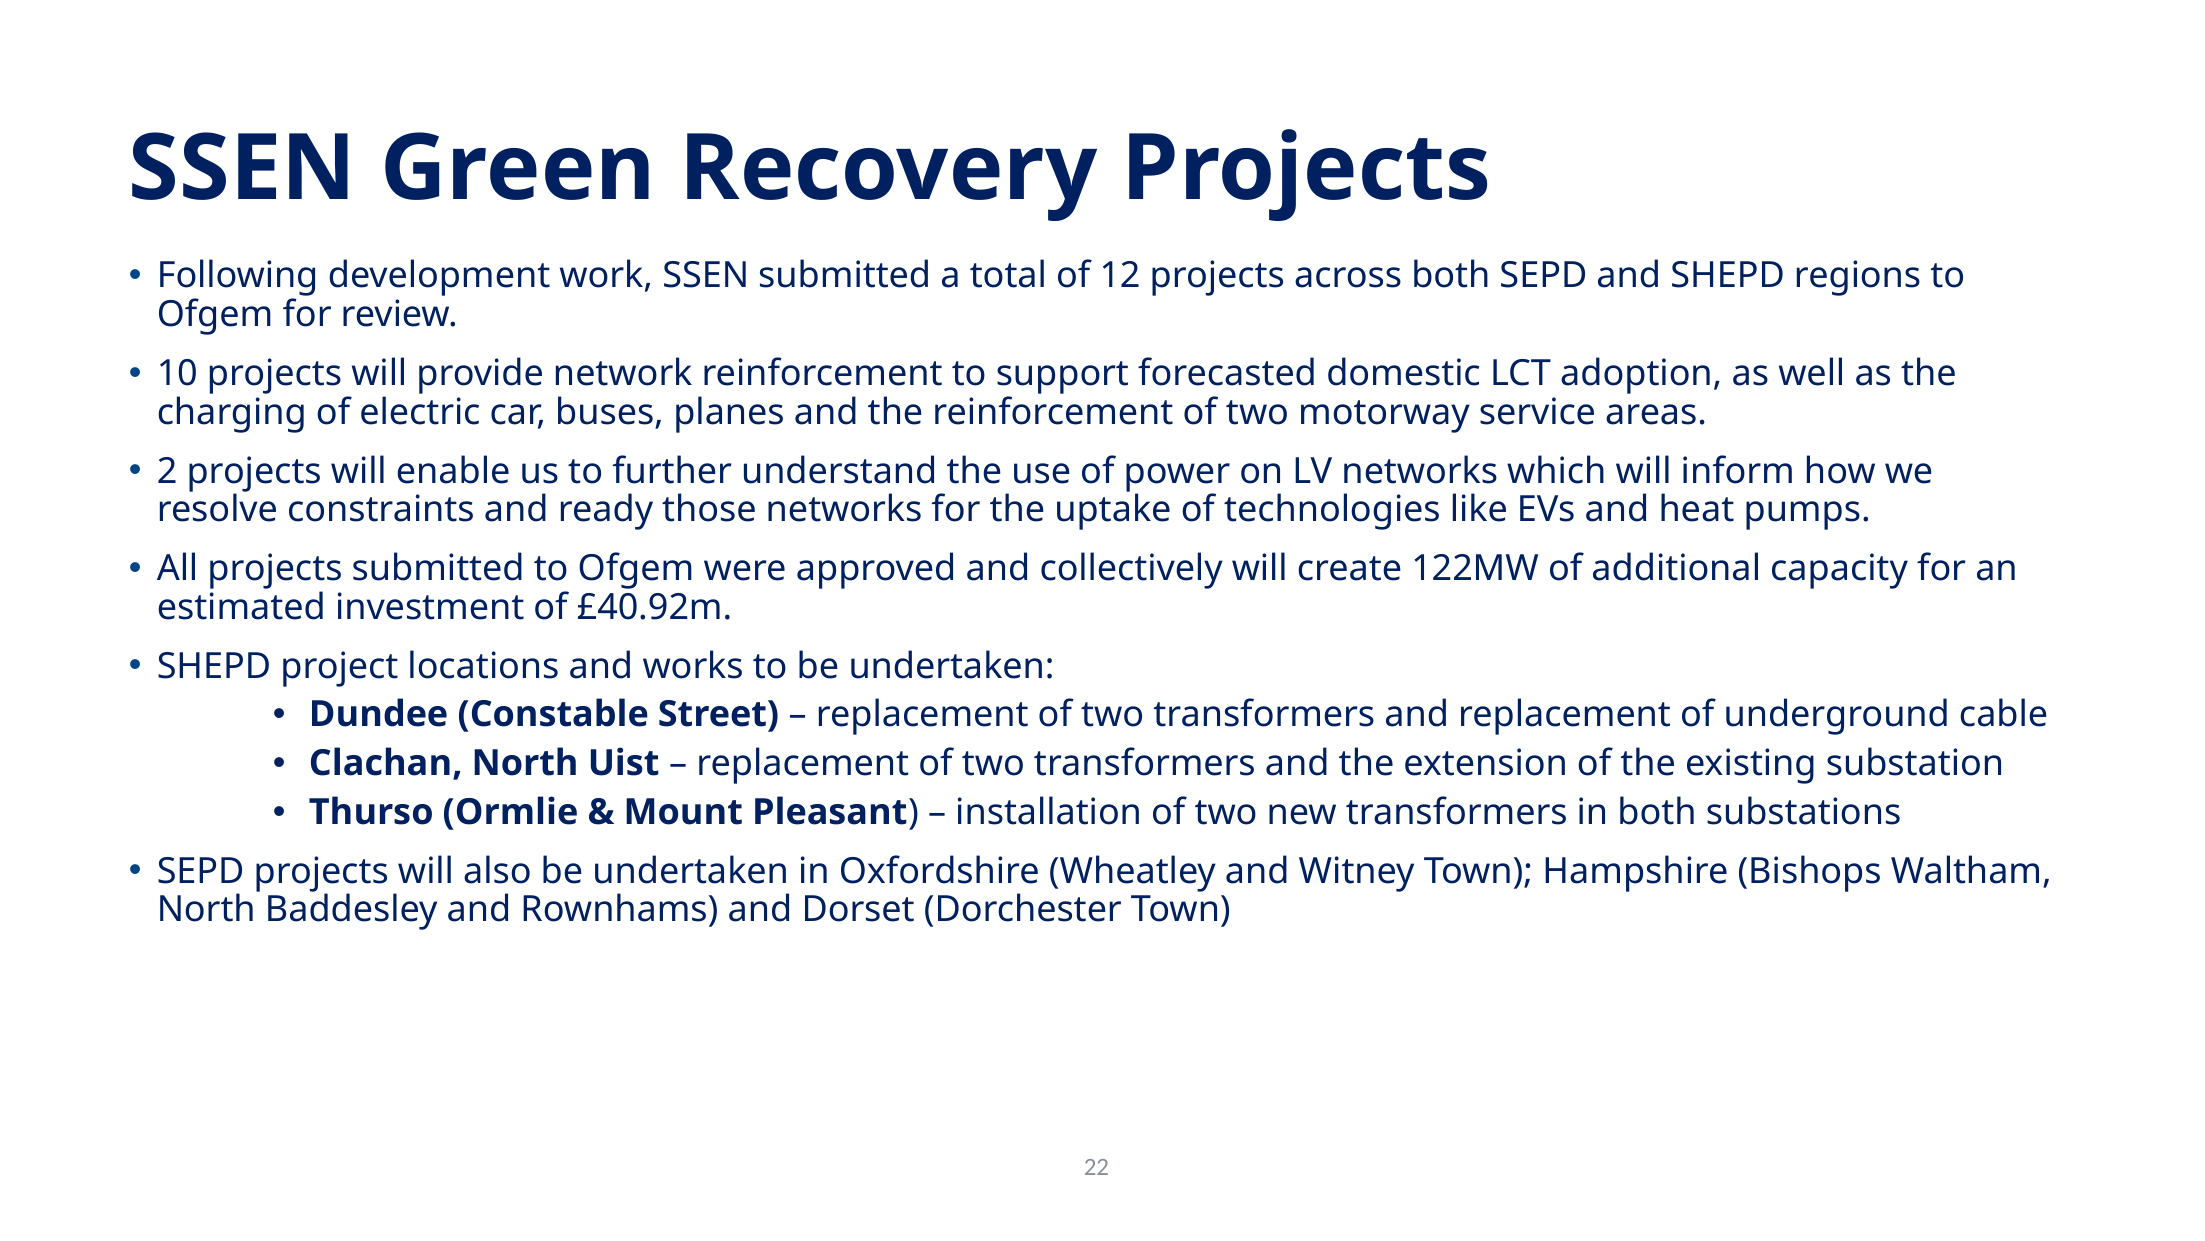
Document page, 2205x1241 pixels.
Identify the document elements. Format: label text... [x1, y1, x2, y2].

title SSEN Green Recovery Projects [113, 106, 1883, 233]
list Following development work, SSEN submitted a total of 12 projects across both SEPD and SHEPD regions to Ofgem for review. 10 projects will provide network reinforcement to support forecasted domestic LCT adoption, as well as the charging of electric car, buses, planes and the reinforcement of two motorway service areas. 2 projects will enable us to further understand the use of power on LV networks which will inform how we resolve constraints and ready those networks for the uptake of technologies like EVs and heat pumps. All projects submitted to Ofgem were approved and collectively will create 122MW of additional capacity for an estimated investment of £40.92m. SHEPD project locations and works to be undertaken: Dundee (Constable Street) – replacement of two transformers and replacement of underground cable Clachan, North Uist – replacement of two transformers and the extension of the existing substation Thurso (Ormlie & Mount Pleasant) – installation of two new transformers in both substations SEPD projects will also be undertaken in Oxfordshire (Wheatley and Witney Town); Hampshire (Bishops Waltham, North Baddesley and Rownhams) and Dorset (Dorchester Town) [113, 249, 2080, 977]
slide_number 22 [113, 1145, 2080, 1185]
